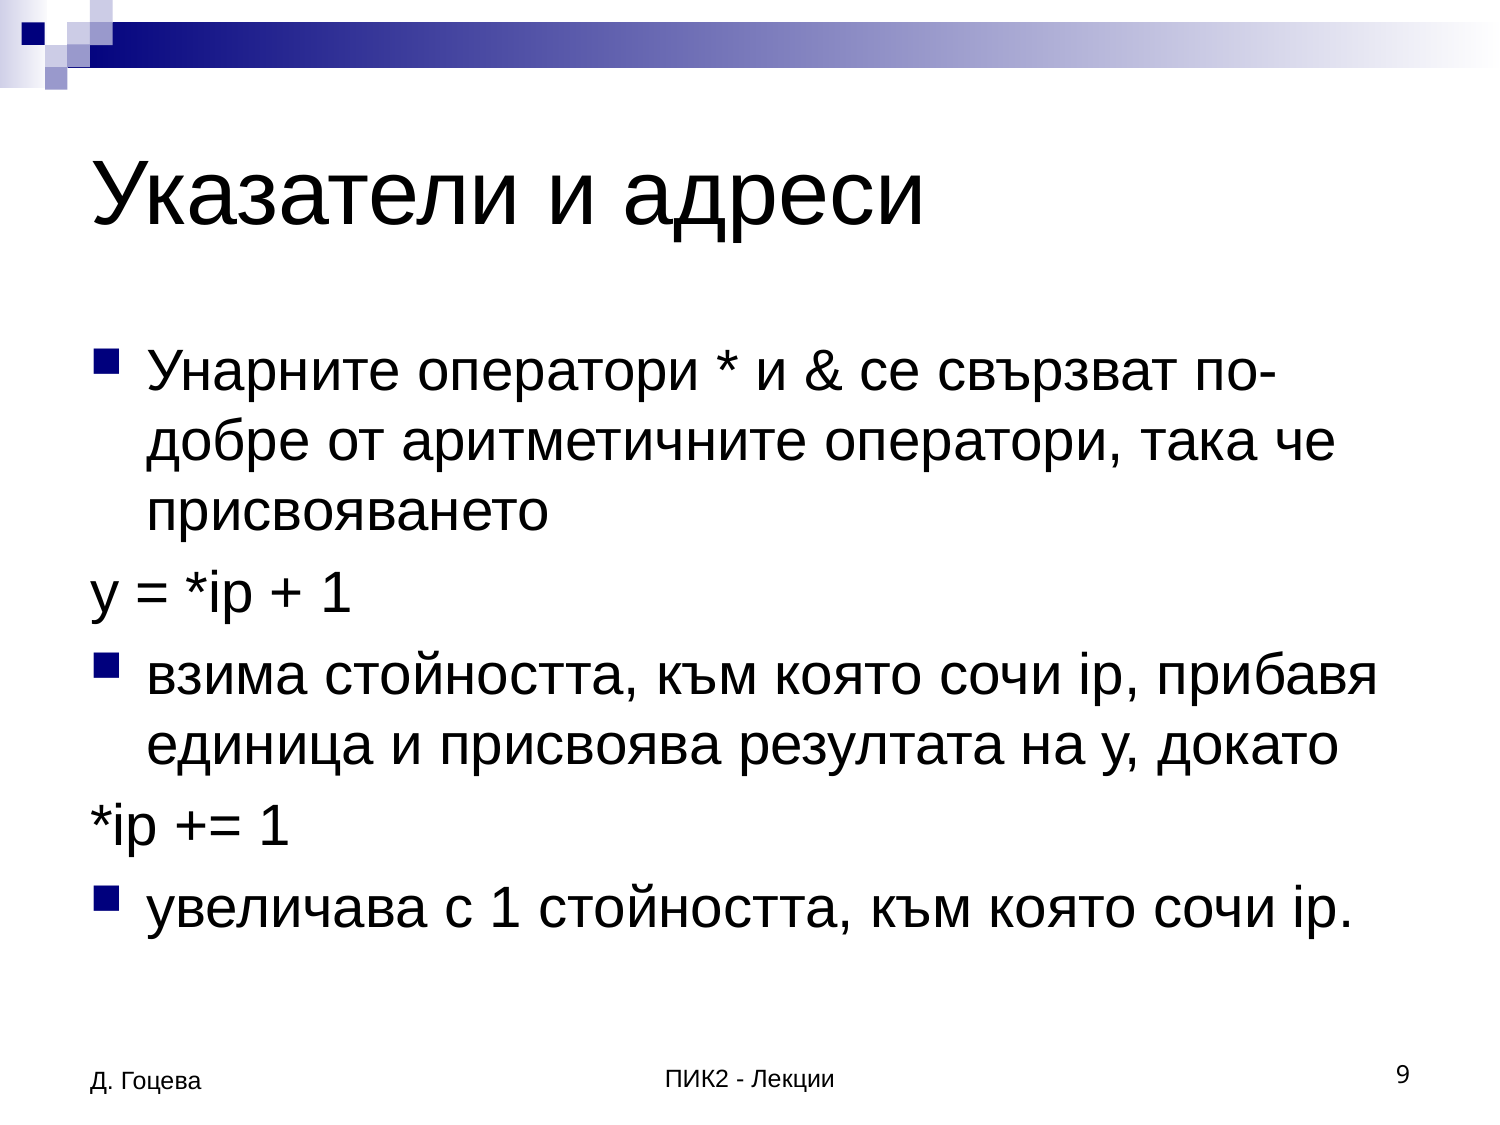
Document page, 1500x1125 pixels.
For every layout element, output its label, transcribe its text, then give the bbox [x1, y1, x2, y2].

footer ПИК2 - Лекции [512, 1025, 988, 1100]
slide_number 9 [1074, 1025, 1425, 1100]
title Указатели и адреси [75, 75, 1425, 300]
slide_number Д. Гоцева [75, 1024, 425, 1103]
list Унарните оператори * и & се свързват по-добре от аритметичните оператори, така че присвояването у = *ip + 1 взима стойността, към която сочи ip, прибавя единица и присвоява резултата на у, докато *ip += 1 увеличава с 1 стойността, към която сочи ip. [75, 324, 1425, 963]
